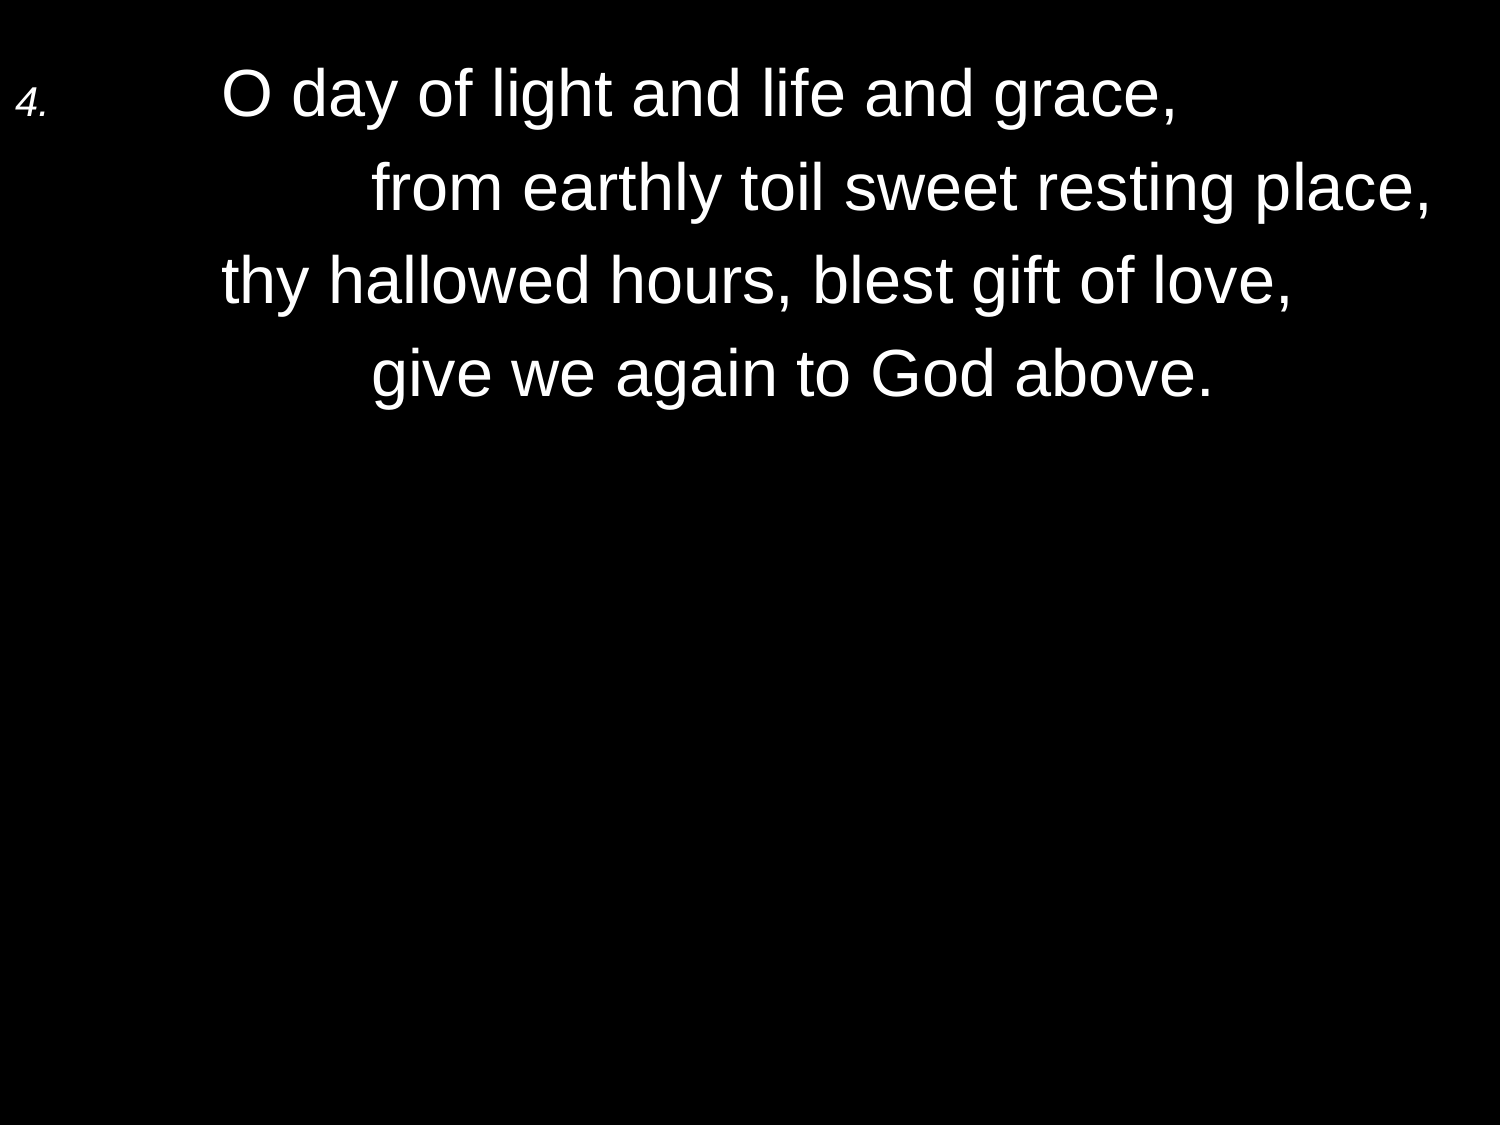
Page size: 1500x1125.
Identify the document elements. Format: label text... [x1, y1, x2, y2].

list 4. O day of light and life and grace, from earthly toil sweet resting place, thy hallowed hours, blest gift of love, give we again to God above. [0, 42, 1500, 1047]
